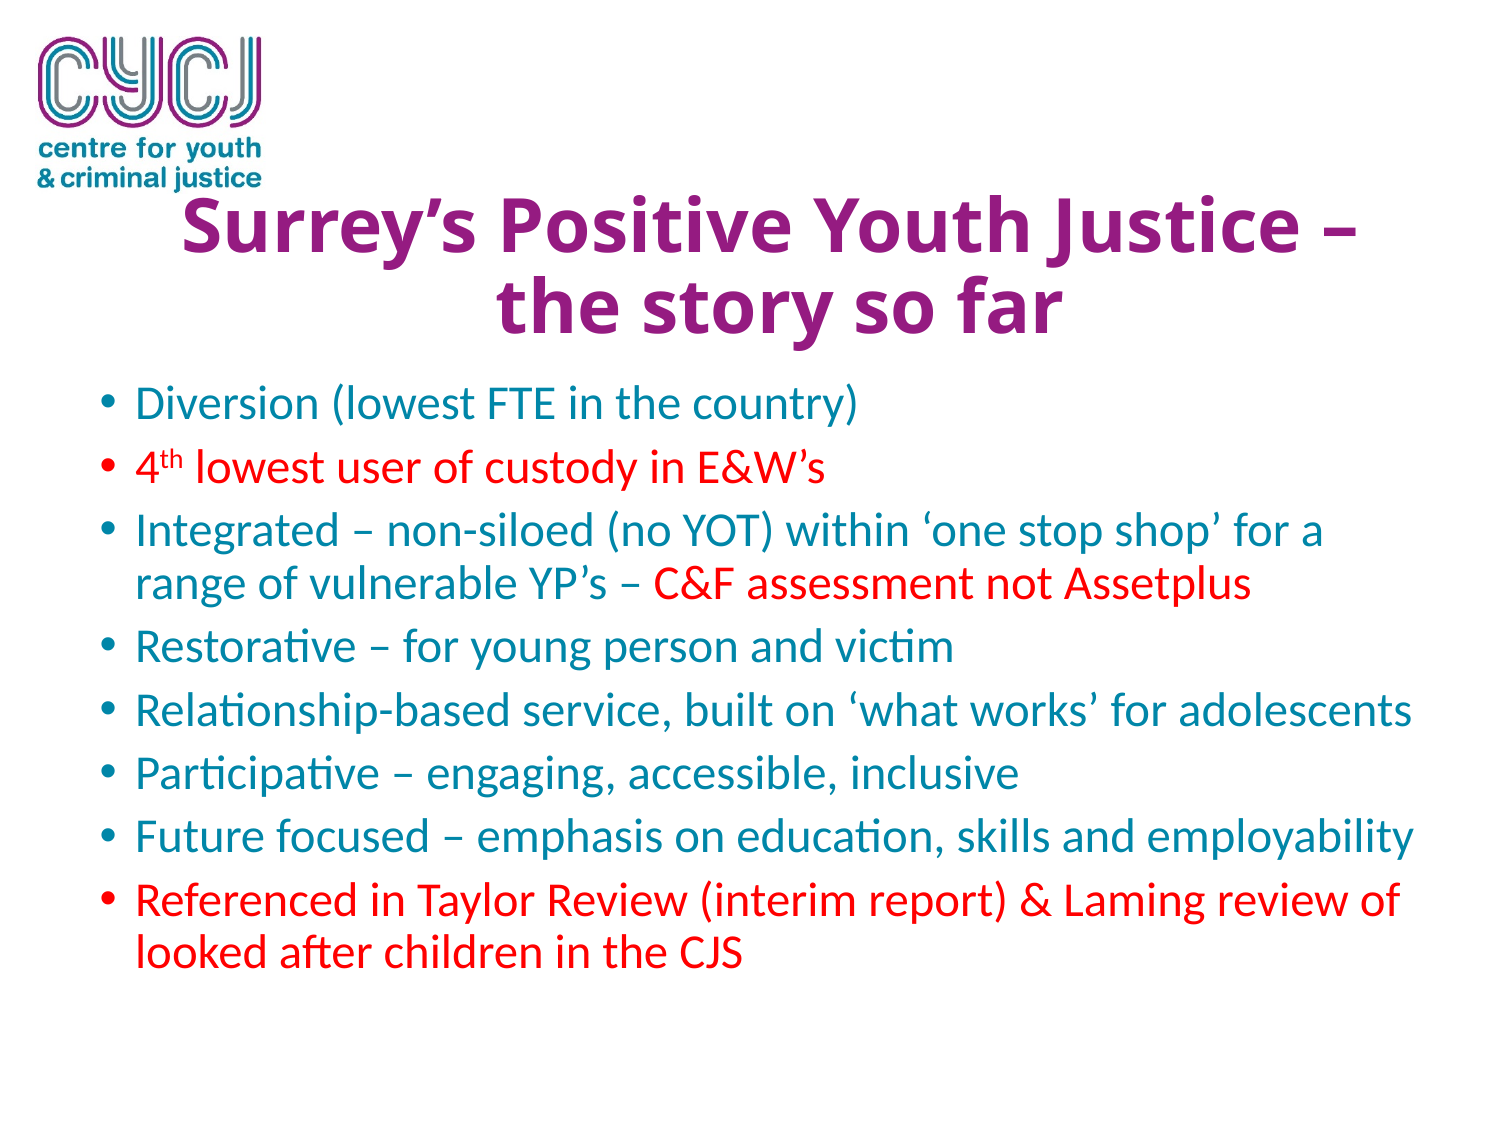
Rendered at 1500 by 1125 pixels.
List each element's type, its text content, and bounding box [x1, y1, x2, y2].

picture [35, 36, 270, 194]
list Diversion (lowest FTE in the country) 4th lowest user of custody in E&W’s Integrated – non-siloed (no YOT) within ‘one stop shop’ for a range of vulnerable YP’s – C&F assessment not Assetplus Restorative – for young person and victim Relationship-based service, built on ‘what works’ for adolescents Participative – engaging, accessible, inclusive Future focused – emphasis on education, skills and employability Referenced in Taylor Review (interim report) & Laming review of looked after children in the CJS [84, 370, 1435, 1097]
title Surrey’s Positive Youth Justice – the story so far [142, 173, 1419, 365]
